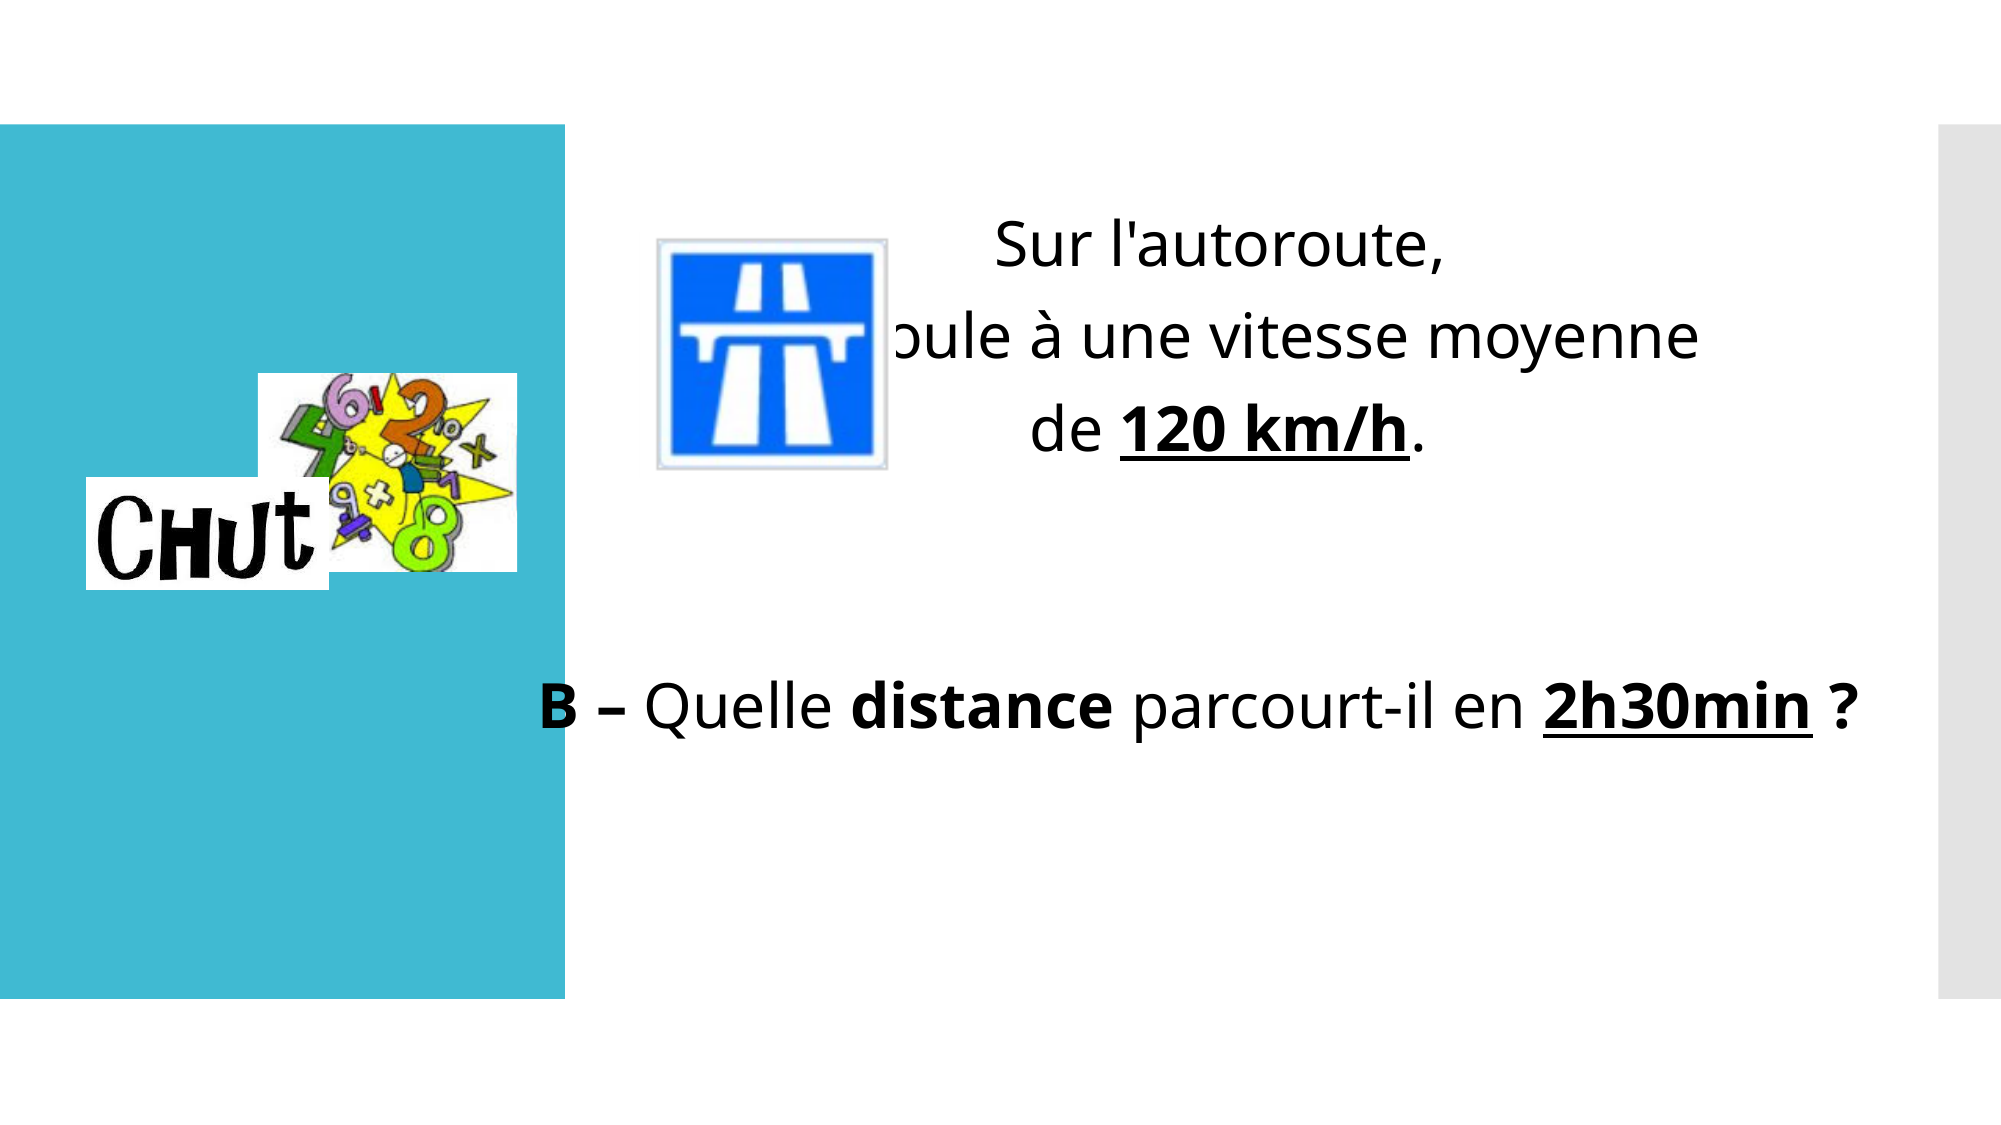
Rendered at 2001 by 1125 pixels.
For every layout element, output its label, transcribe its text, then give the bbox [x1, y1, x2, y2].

picture [86, 373, 518, 591]
picture [638, 232, 897, 478]
list Sur l'autoroute, Léo roule à une vitesse moyenne de 120 km/h. B – Quelle distance parcourt-il en 2h30min ? [517, 79, 1940, 876]
